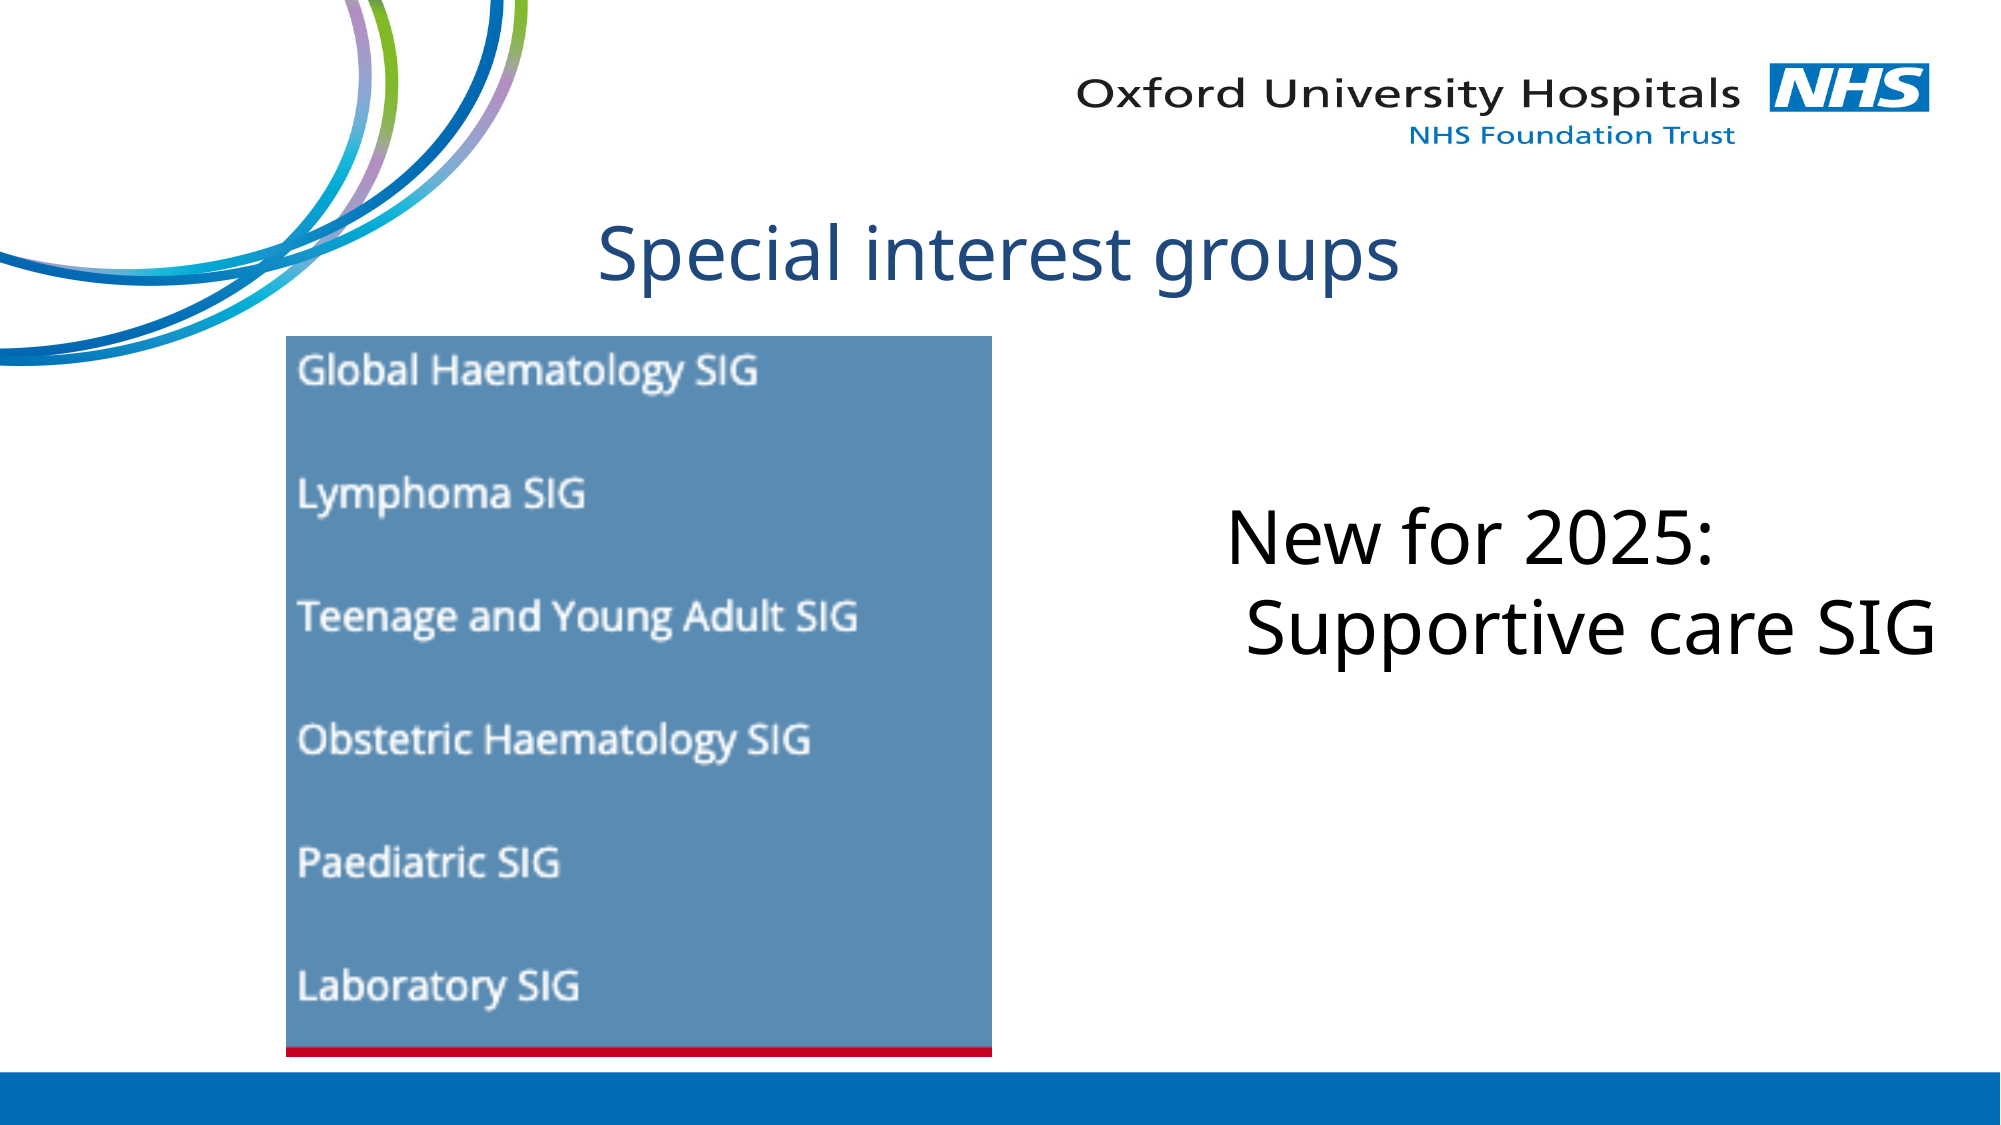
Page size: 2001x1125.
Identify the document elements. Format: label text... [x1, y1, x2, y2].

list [286, 336, 992, 1058]
picture [0, 0, 2000, 1125]
title Special interest groups [324, 182, 1675, 320]
text_box New for 2025: Supportive care SIG [1210, 482, 2000, 678]
